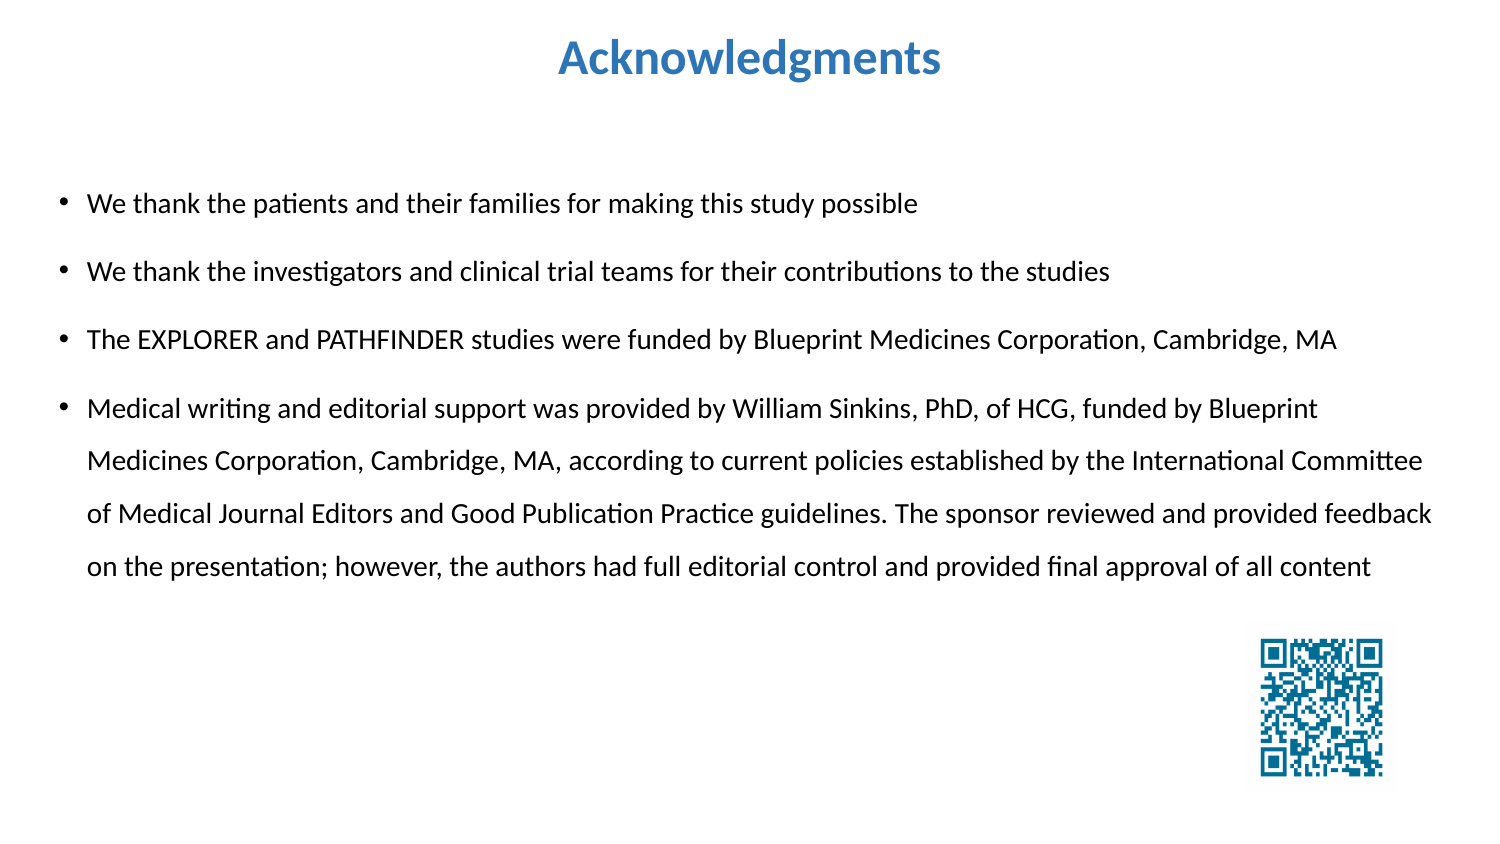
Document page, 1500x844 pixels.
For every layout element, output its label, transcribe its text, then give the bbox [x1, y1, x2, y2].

list We thank the patients and their families for making this study possible We thank the investigators and clinical trial teams for their contributions to the studies The EXPLORER and PATHFINDER studies were funded by Blueprint Medicines Corporation, Cambridge, MA Medical writing and editorial support was provided by William Sinkins, PhD, of HCG, funded by Blueprint Medicines Corporation, Cambridge, MA, according to current policies established by the International Committee of Medical Journal Editors and Good Publication Practice guidelines. The sponsor reviewed and provided feedback on the presentation; however, the authors had full editorial control and provided final approval of all content [43, 159, 1462, 695]
picture [1246, 622, 1397, 794]
text_box Acknowledgments [84, 8, 1415, 109]
